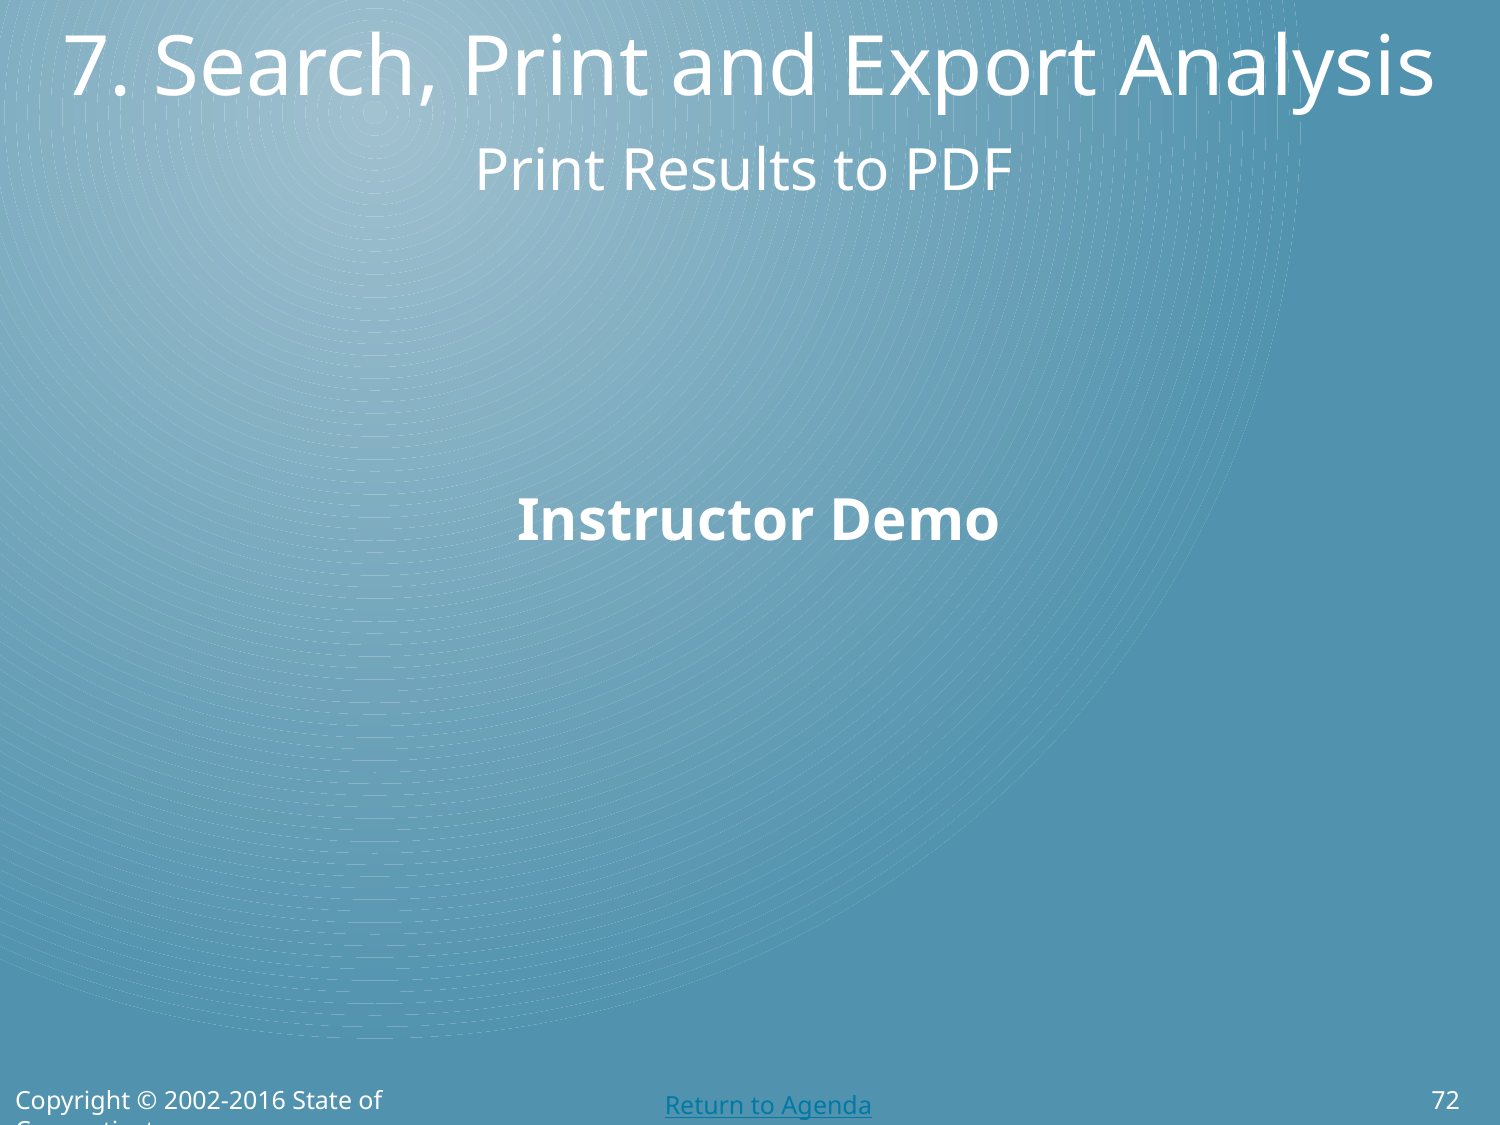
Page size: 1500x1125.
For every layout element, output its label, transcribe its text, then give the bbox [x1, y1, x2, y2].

text_box Print Results to PDF [275, 125, 1213, 210]
subtitle Instructor Demo [37, 237, 1450, 1088]
slide_number 72 [1374, 1077, 1475, 1118]
title 7. Search, Print and Export Analysis [12, 4, 1488, 155]
footer Copyright © 2002-2016 State of Connecticut [0, 1077, 500, 1125]
